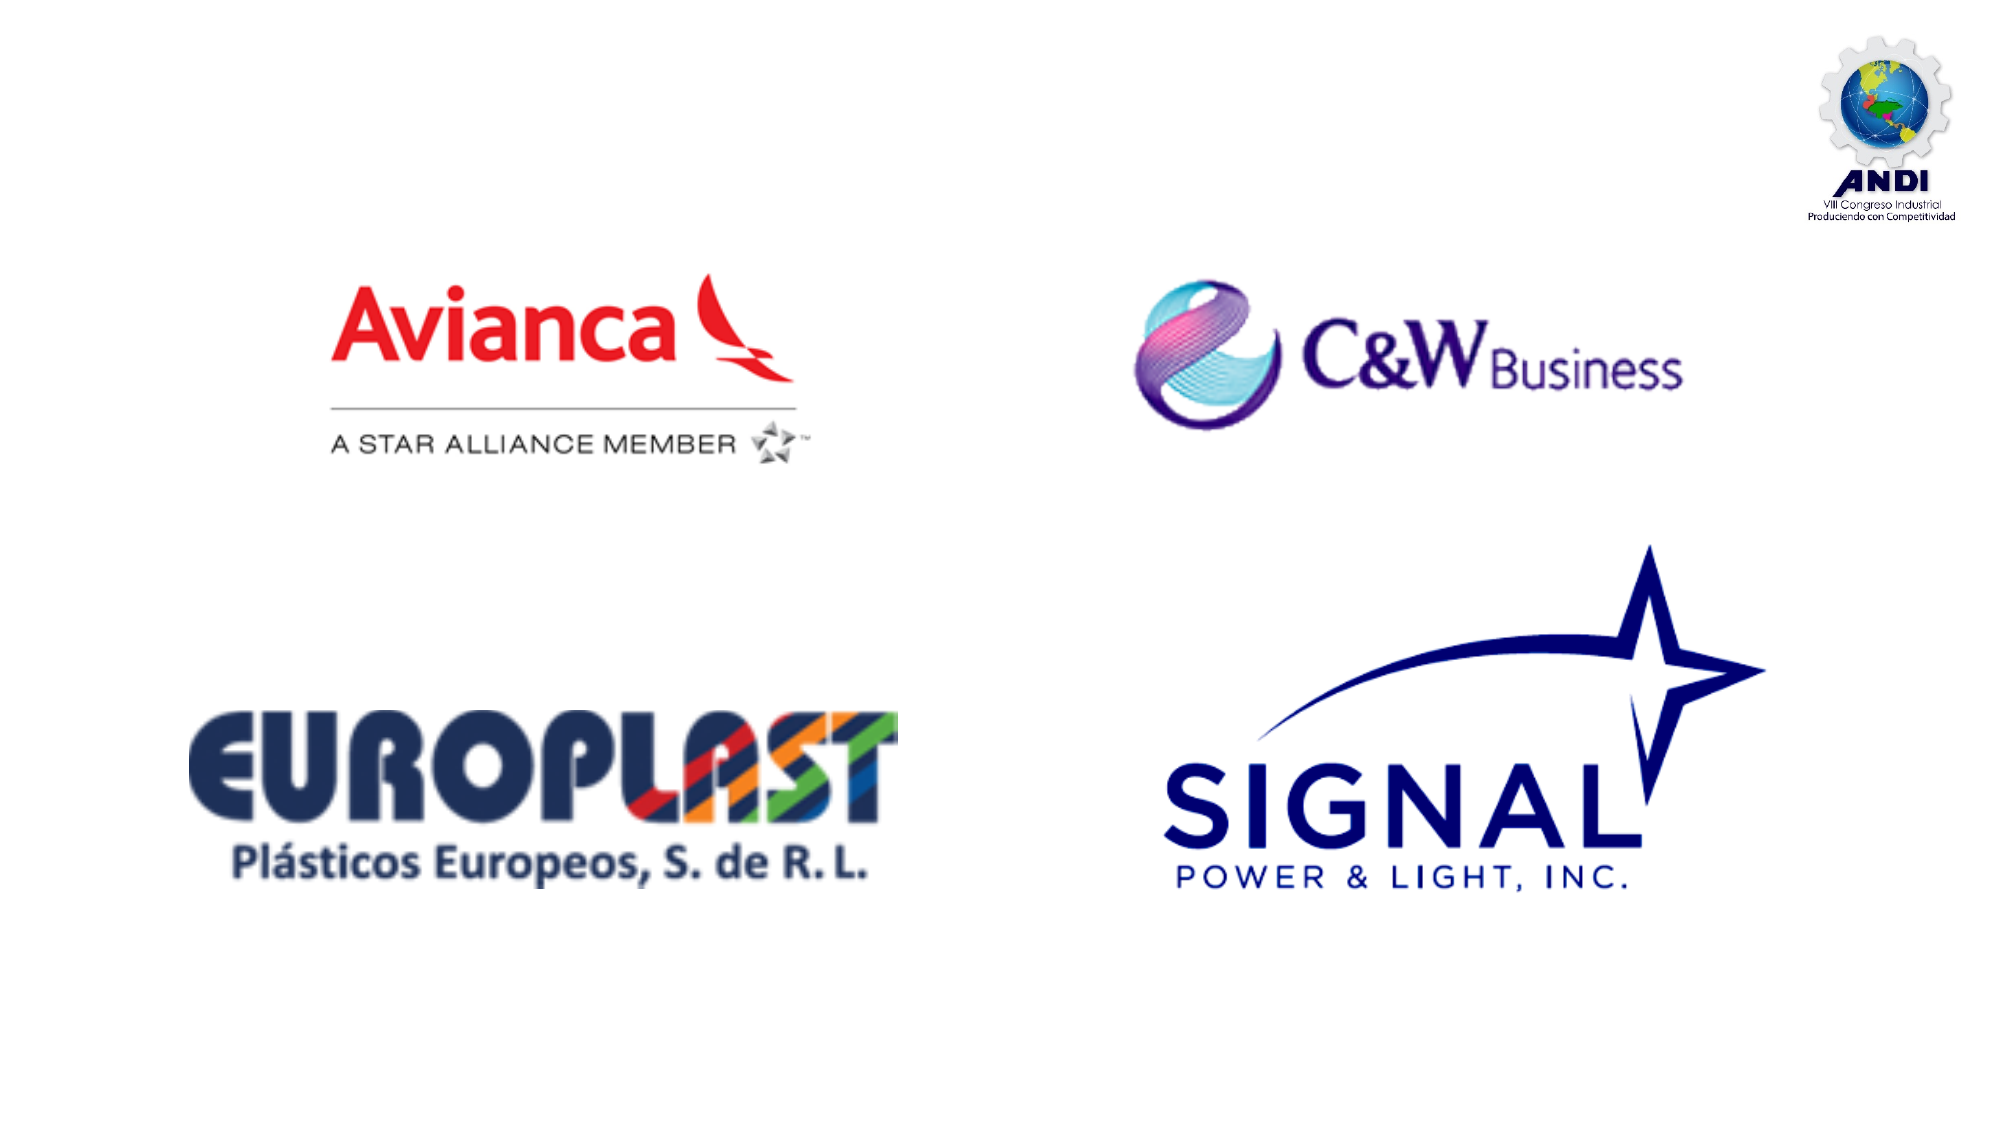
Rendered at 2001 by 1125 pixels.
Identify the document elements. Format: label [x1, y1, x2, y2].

picture [1118, 258, 1709, 463]
picture [290, 258, 836, 484]
picture [189, 710, 898, 889]
picture [1093, 534, 1805, 937]
picture [1804, 33, 1962, 226]
